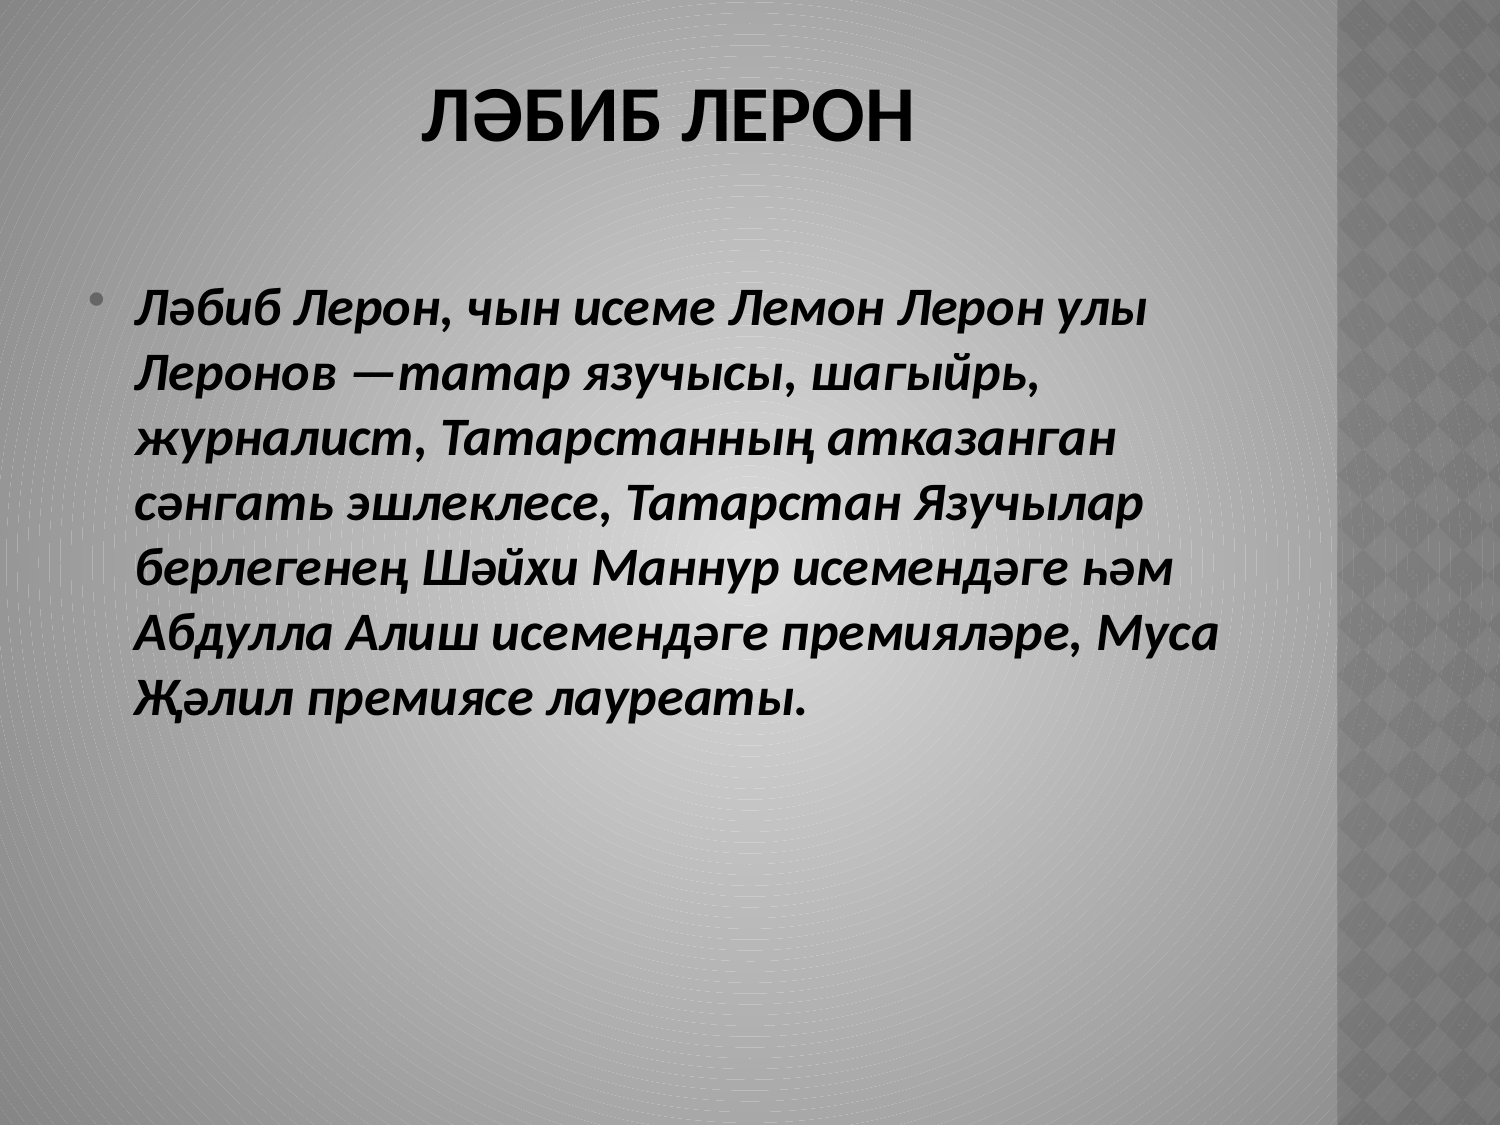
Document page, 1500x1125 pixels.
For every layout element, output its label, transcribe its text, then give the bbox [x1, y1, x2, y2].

list Ләбиб Лерон, чын исеме Лемон Лерон улы Леронов —татар язучысы, шагыйрь, журналист, Татарстанның атказанган сәнгать эшлеклесе, Татарстан Язучылар берлегенең Шәйхи Маннур исемендәге һәм Абдулла Алиш исемендәге премияләре, Муса Җәлил премиясе лауреаты. [75, 264, 1263, 1059]
title Ләбиб Лерон [75, 52, 1263, 240]
